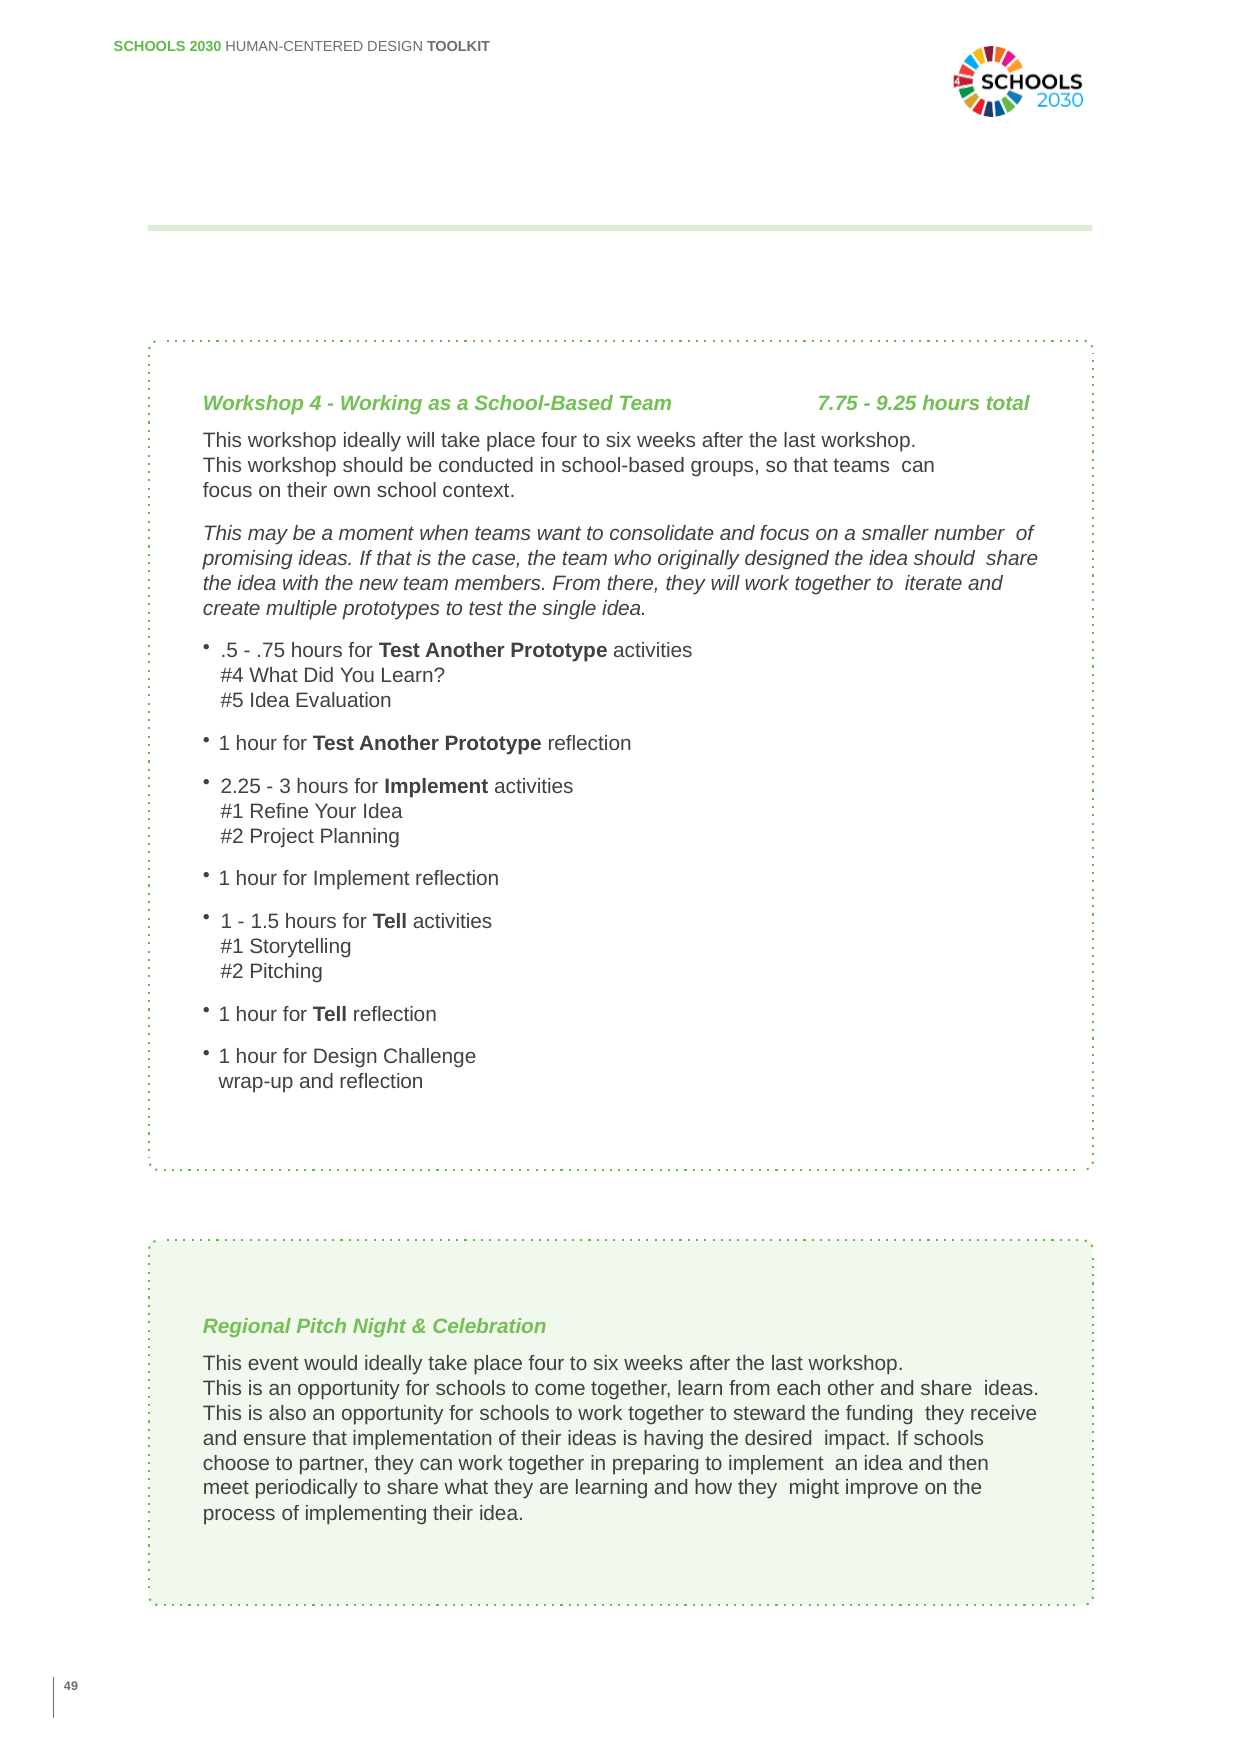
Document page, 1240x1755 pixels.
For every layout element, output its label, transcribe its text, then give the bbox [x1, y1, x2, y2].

slide_number 49 [57, 1678, 86, 1755]
text_box SCHOOLS 2030 HUMAN-CENTERED DESIGN TOOLKIT [111, 34, 547, 54]
text_box [147, 225, 1093, 231]
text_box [147, 339, 1095, 1172]
text_box [953, 46, 1083, 117]
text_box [147, 1238, 1095, 1607]
